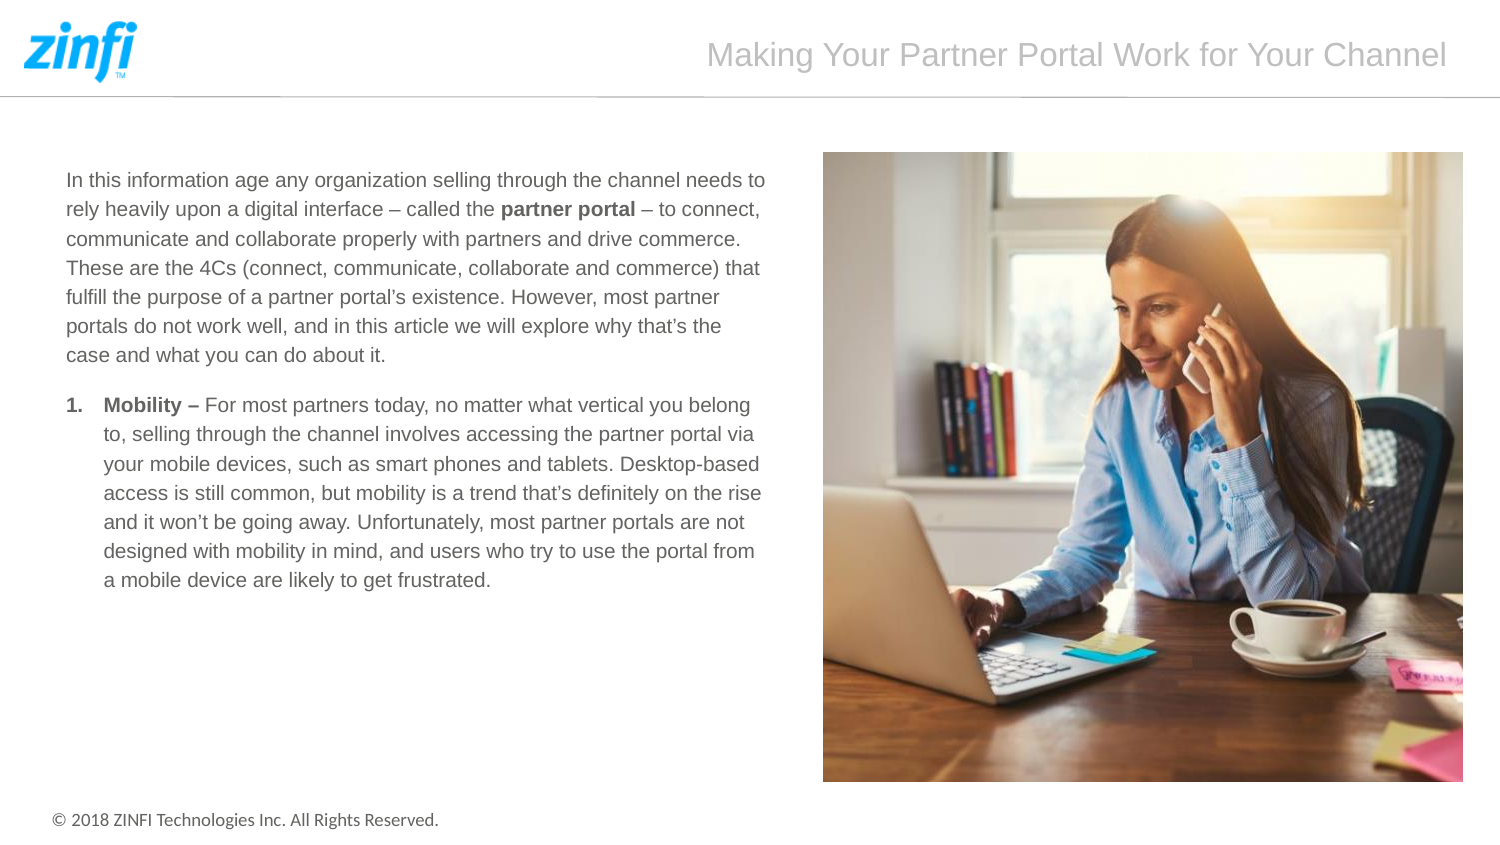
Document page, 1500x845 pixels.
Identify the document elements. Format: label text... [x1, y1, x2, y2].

list Making Your Partner Portal Work for Your Channel [189, 6, 1463, 78]
picture [823, 152, 1463, 782]
list In this information age any organization selling through the channel needs to rely heavily upon a digital interface – called the partner portal – to connect, communicate and collaborate properly with partners and drive commerce. These are the 4Cs (connect, communicate, collaborate and commerce) that fulfill the purpose of a partner portal’s existence. However, most partner portals do not work well, and in this article we will explore why that’s the case and what you can do about it. Mobility – For most partners today, no matter what vertical you belong to, selling through the channel involves accessing the partner portal via your mobile devices, such as smart phones and tablets. Desktop-based access is still common, but mobility is a trend that’s definitely on the rise and it won’t be going away. Unfortunately, most partner portals are not designed with mobility in mind, and users who try to use the portal from a mobile device are likely to get frustrated. [51, 155, 781, 785]
picture [122, 21, 137, 25]
picture [24, 21, 137, 83]
